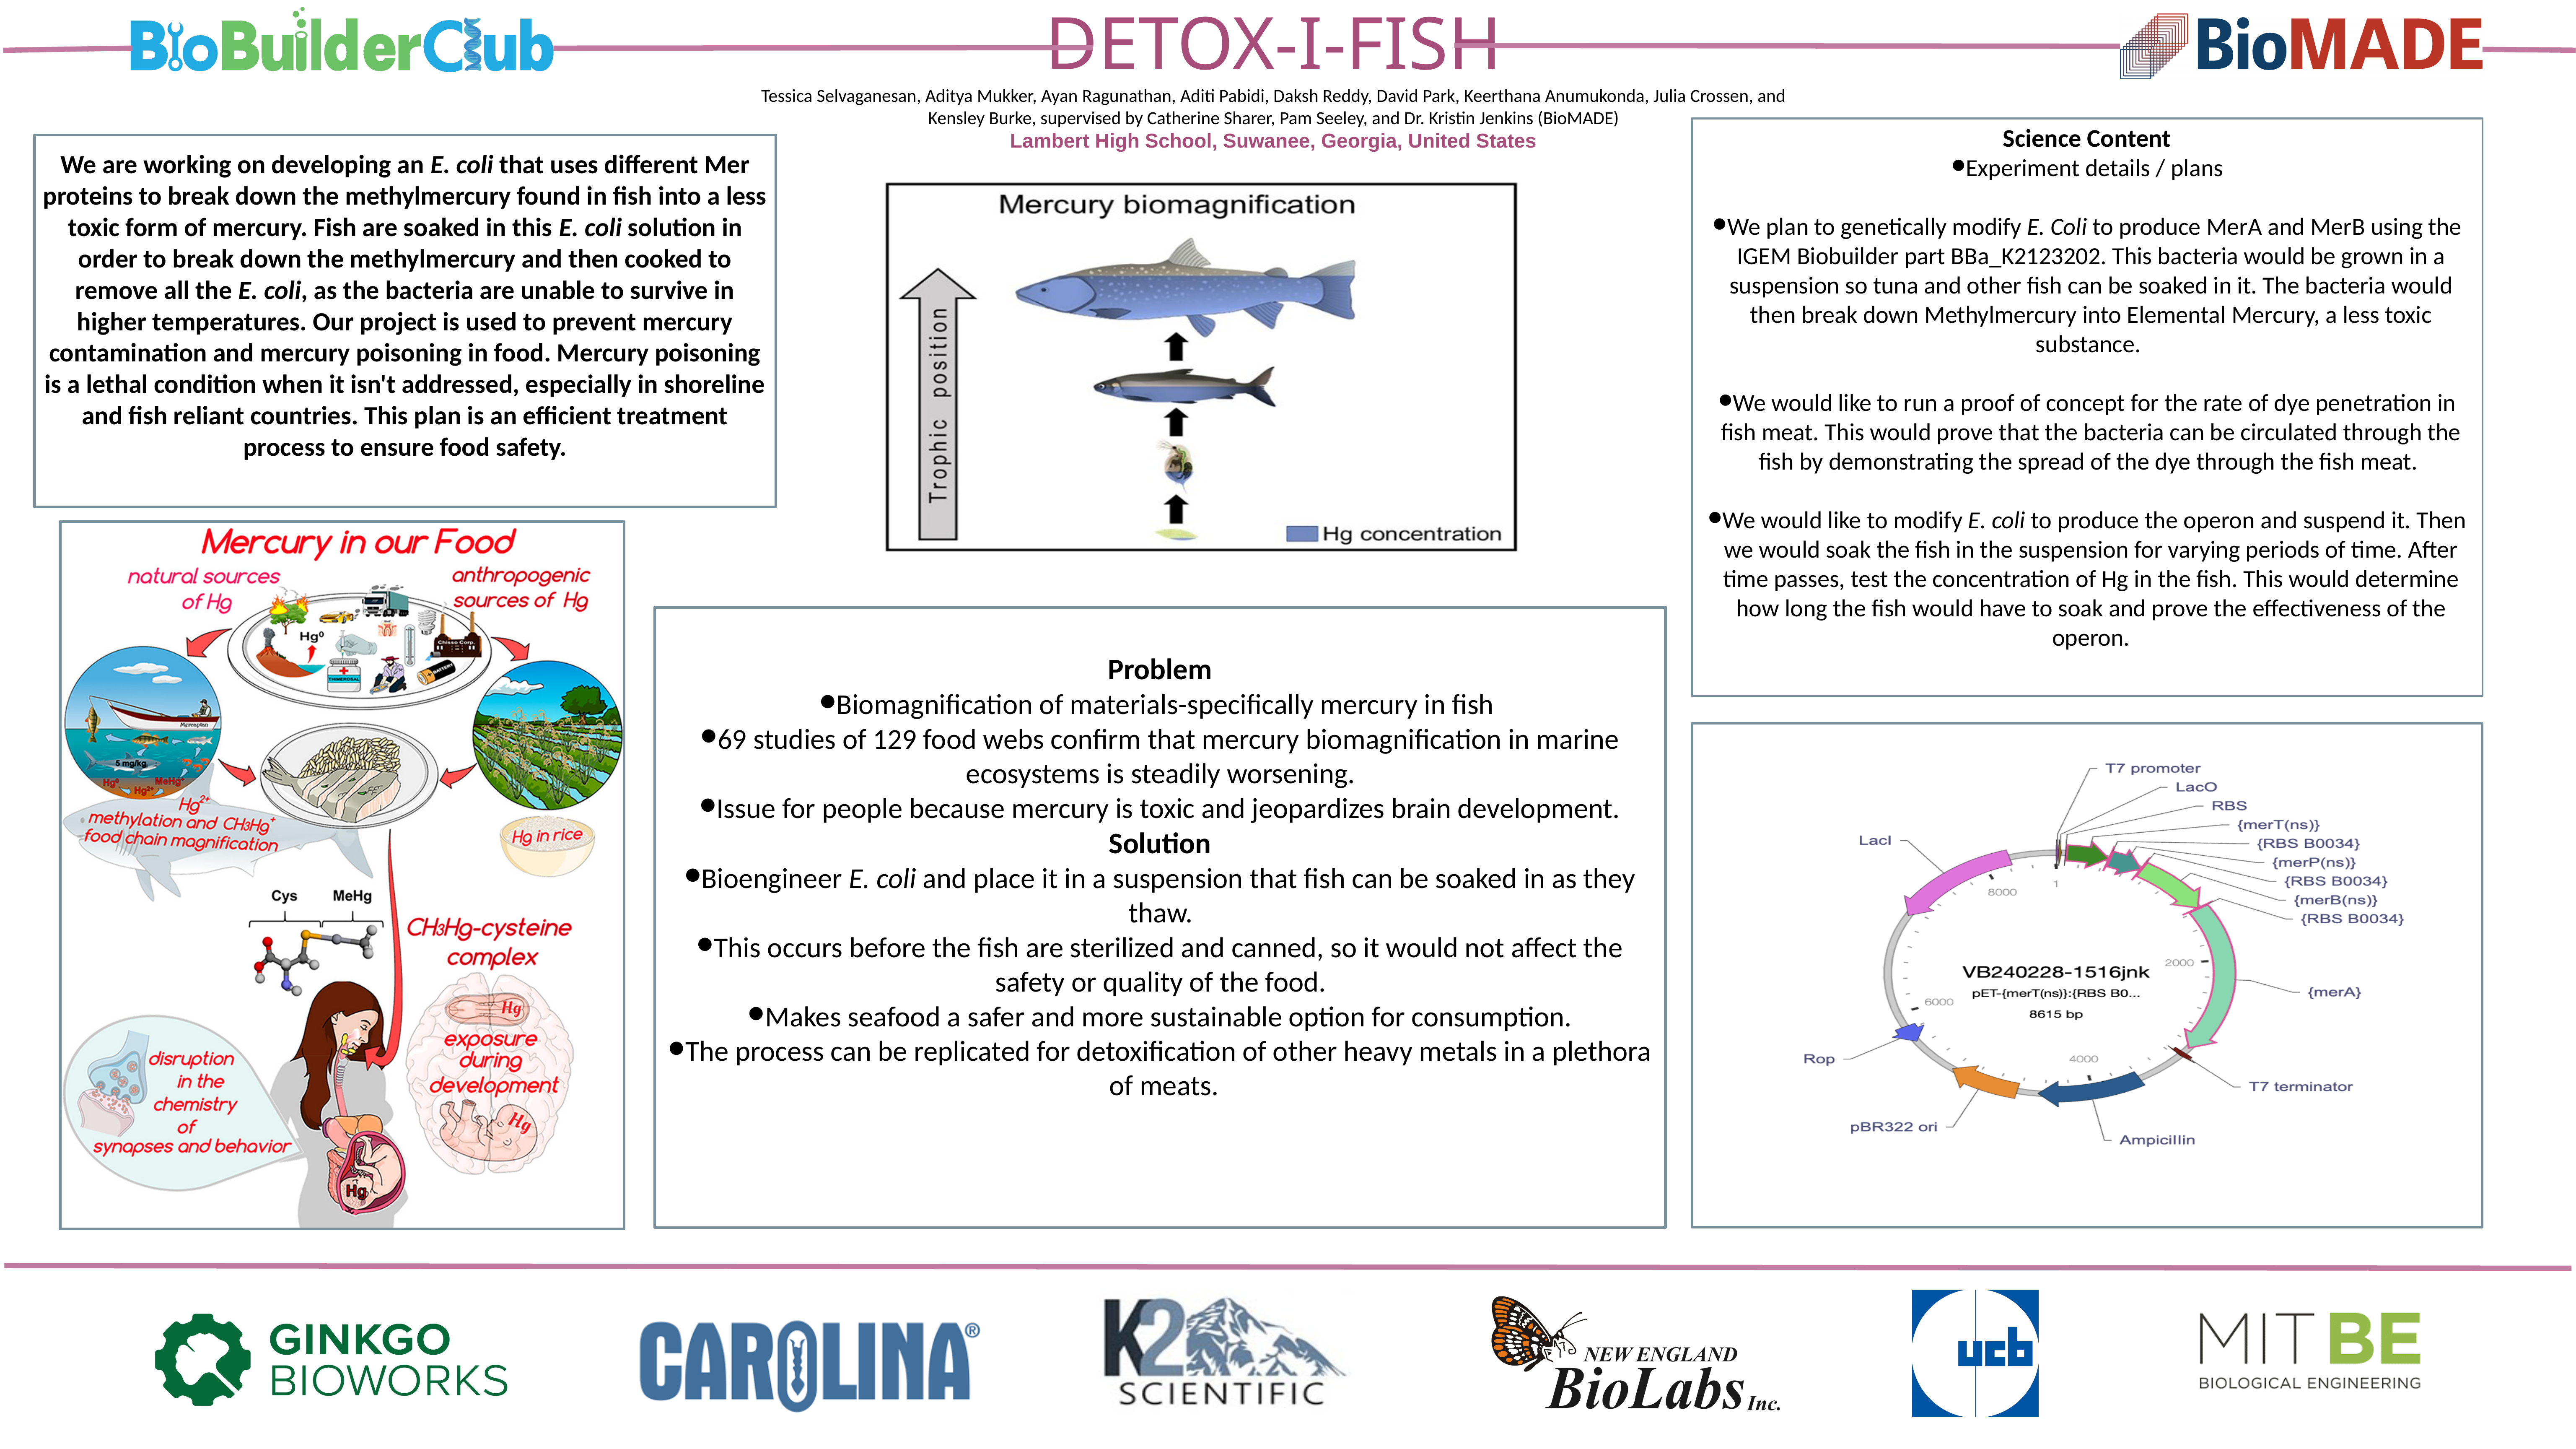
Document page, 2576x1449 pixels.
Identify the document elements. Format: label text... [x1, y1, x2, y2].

text_box DETOX-I-FISH Tessica Selvaganesan, Aditya Mukker, Ayan Ragunathan, Aditi Pabidi, Daksh Reddy, David Park, Keerthana Anumukonda, Julia Crossen, and Kensley Burke, supervised by Catherine Sharer, Pam Seeley, and Dr. Kristin Jenkins (BioMADE) Lambert High School, Suwanee, Georgia, United States [735, 8, 1812, 182]
picture [98, 0, 586, 144]
picture [61, 522, 623, 1228]
picture [122, 1269, 533, 1434]
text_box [3, 48, 133, 51]
picture [1693, 724, 2481, 1226]
picture [2171, 1295, 2441, 1412]
picture [1912, 1290, 2039, 1417]
text_box We are working on developing an E. coli that uses different Mer proteins to break down the methylmercury found in fish into a less toxic form of mercury. Fish are soaked in this E. coli solution in order to break down the methylmercury and then cooked to remove all the E. coli, as the bacteria are unable to survive in higher temperatures. Our project is used to prevent mercury contamination and mercury poisoning in food. Mercury poisoning is a lethal condition when it isn't addressed, especially in shoreline and fish reliant countries. This plan is an efficient treatment process to ensure food safety. [34, 135, 776, 507]
text_box Science Content Experiment details / plans We plan to genetically modify E. Coli to produce MerA and MerB using the IGEM Biobuilder part BBa_K2123202. This bacteria would be grown in a suspension so tuna and other fish can be soaked in it. The bacteria would then break down Methylmercury into Elemental Mercury, a less toxic substance. We would like to run a proof of concept for the rate of dye penetration in fish meat. This would prove that the bacteria can be circulated through the fish by demonstrating the spread of the dye through the fish meat. We would like to modify E. coli to produce the operon and suspend it. Then we would soak the fish in the suspension for varying periods of time. After time passes, test the concentration of Hg in the fish. This would determine how long the fish would have to soak and prove the effectiveness of the operon. [1692, 118, 2483, 696]
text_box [4, 1265, 2572, 1269]
picture [2120, 13, 2483, 79]
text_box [2482, 49, 2576, 51]
picture [617, 1306, 997, 1430]
picture [1099, 1290, 1352, 1414]
text_box Problem Biomagnification of materials-specifically mercury in fish 69 studies of 129 food webs confirm that mercury biomagnification in marine ecosystems is steadily worsening. Issue for people because mercury is toxic and jeopardizes brain development. Solution Bioengineer E. coli and place it in a suspension that fish can be soaked in as they thaw. This occurs before the fish are sterilized and canned, so it would not affect the safety or quality of the food. Makes seafood a safer and more sustainable option for consumption. The process can be replicated for detoxification of other heavy metals in a plethora of meats. [655, 607, 1666, 1228]
picture [883, 182, 1521, 555]
picture [1491, 1296, 1780, 1410]
